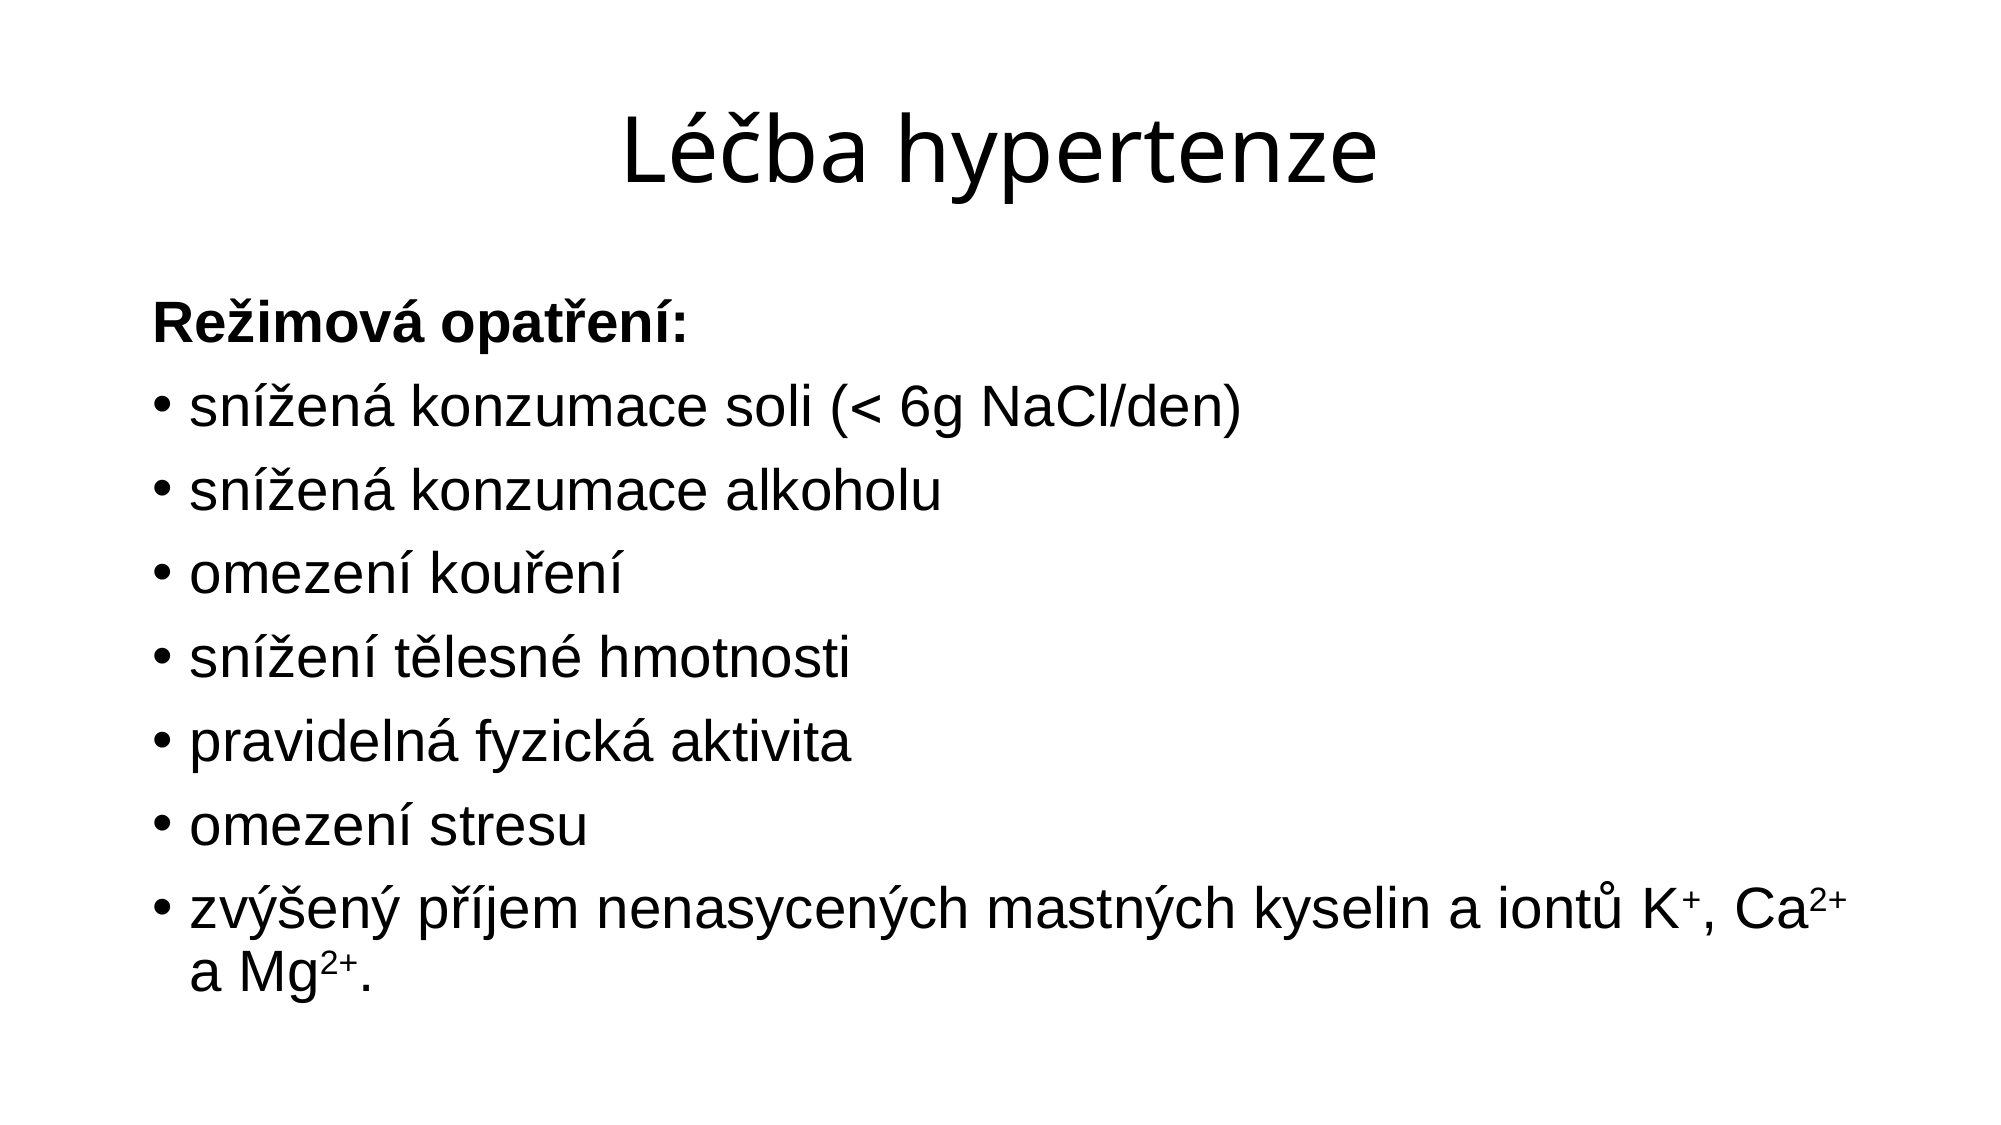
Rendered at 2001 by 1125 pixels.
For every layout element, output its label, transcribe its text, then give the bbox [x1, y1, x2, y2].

title Léčba hypertenze [137, 59, 1863, 247]
list Režimová opatření: snížená konzumace soli ( 6g NaCl/den) snížená konzumace alkoholu omezení kouření snížení tělesné hmotnosti pravidelná fyzická aktivita omezení stresu zvýšený příjem nenasycených mastných kyselin a iontů K+, Ca2+ a Mg2+. [137, 284, 1863, 1016]
